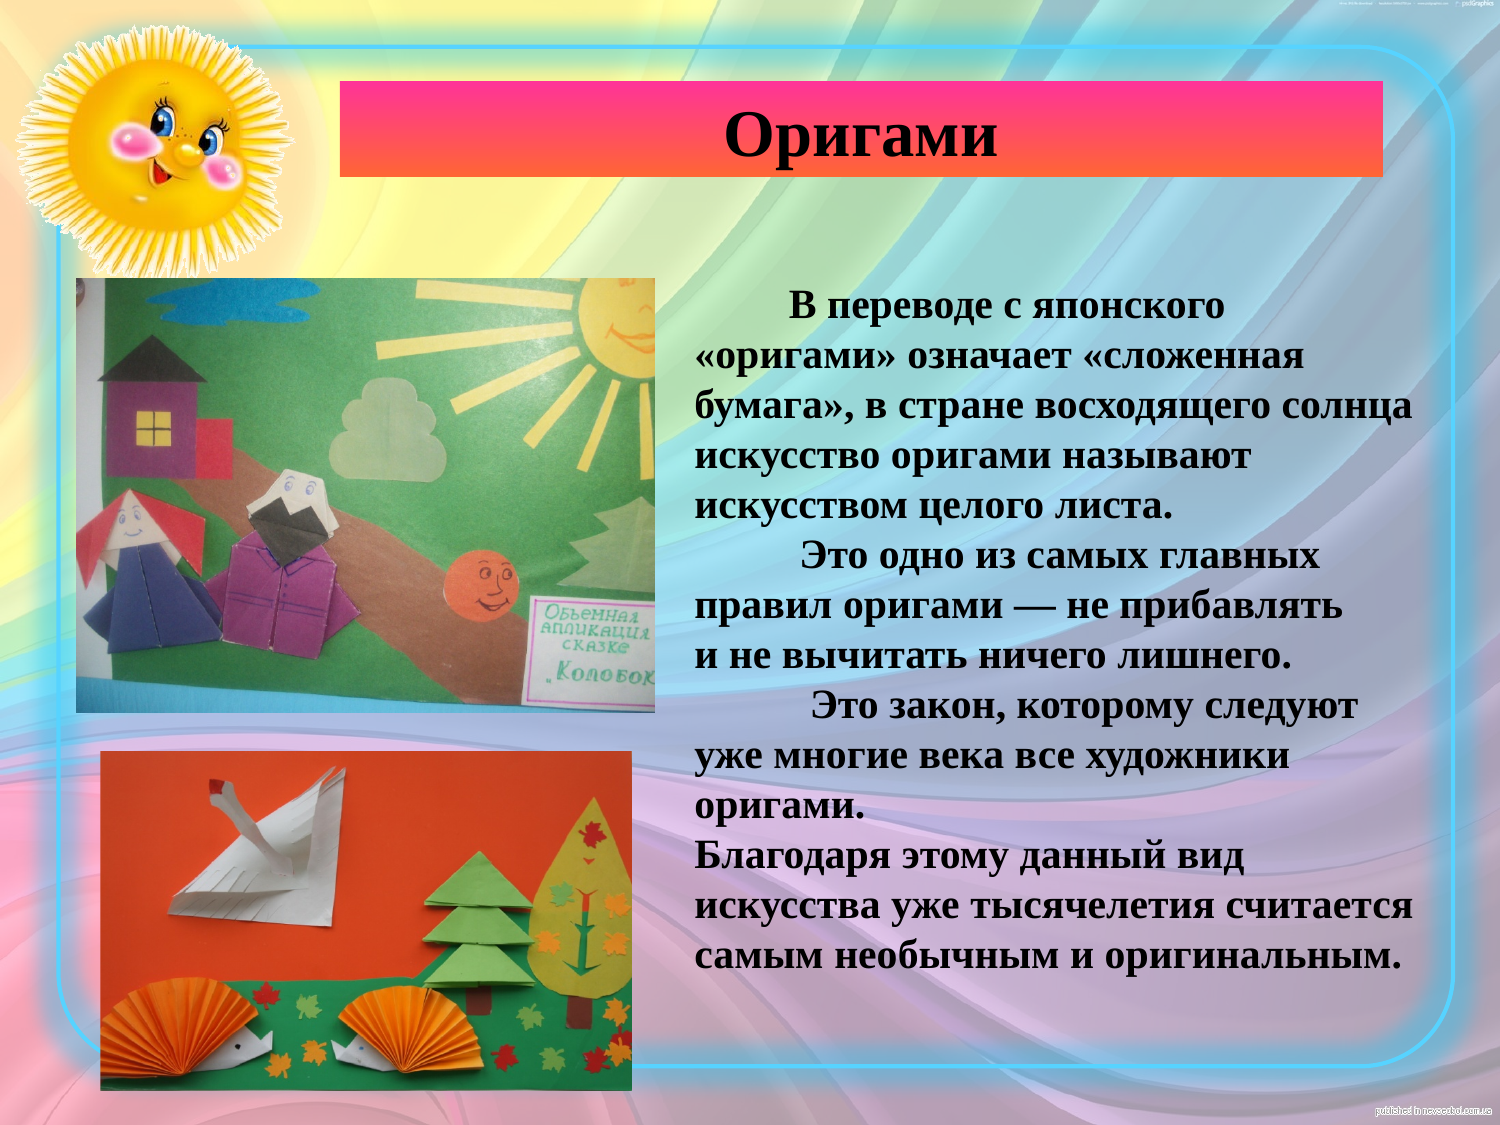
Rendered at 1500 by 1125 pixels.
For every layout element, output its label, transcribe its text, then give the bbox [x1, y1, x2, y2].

text_box Оригами [339, 81, 1383, 177]
picture [11, 11, 655, 713]
text_box В переводе с японского «оригами» означает «сложенная бумага», в стране восходящего солнца искусство оригами называют искусством целого листа. Это одно из самых главных правил оригами — не прибавлять и не вычитать ничего лишнего. Это закон, которому следуют уже многие века все художники оригами. Благодаря этому данный вид искусства уже тысячелетия считается самым необычным и оригинальным. [679, 269, 1430, 985]
picture [100, 751, 633, 1091]
